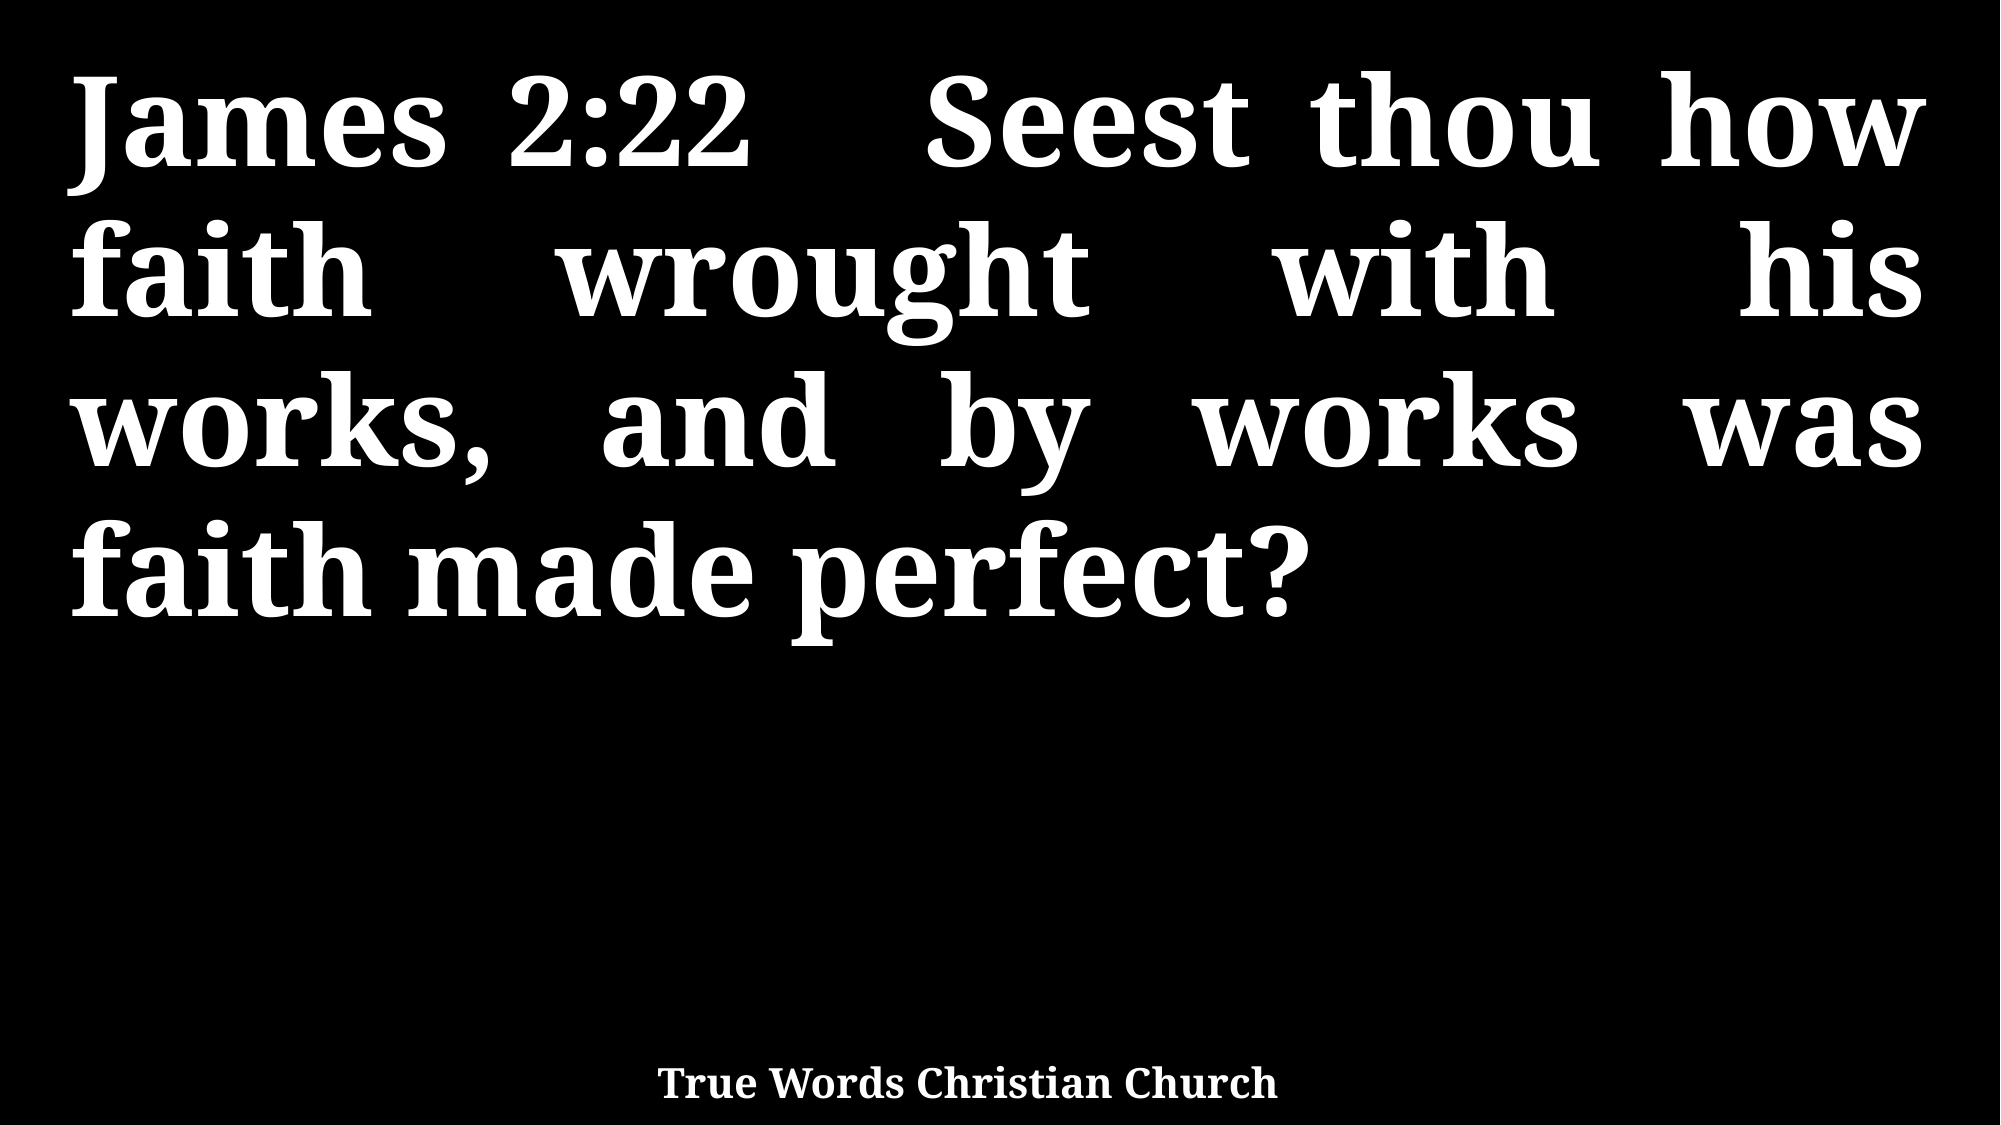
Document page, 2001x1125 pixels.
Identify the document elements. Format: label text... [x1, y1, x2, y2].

text_box True Words Christian Church [642, 1049, 1294, 1114]
text_box James 2:22 Seest thou how faith wrought with his works, and by works was faith made perfect? [55, 33, 1944, 649]
